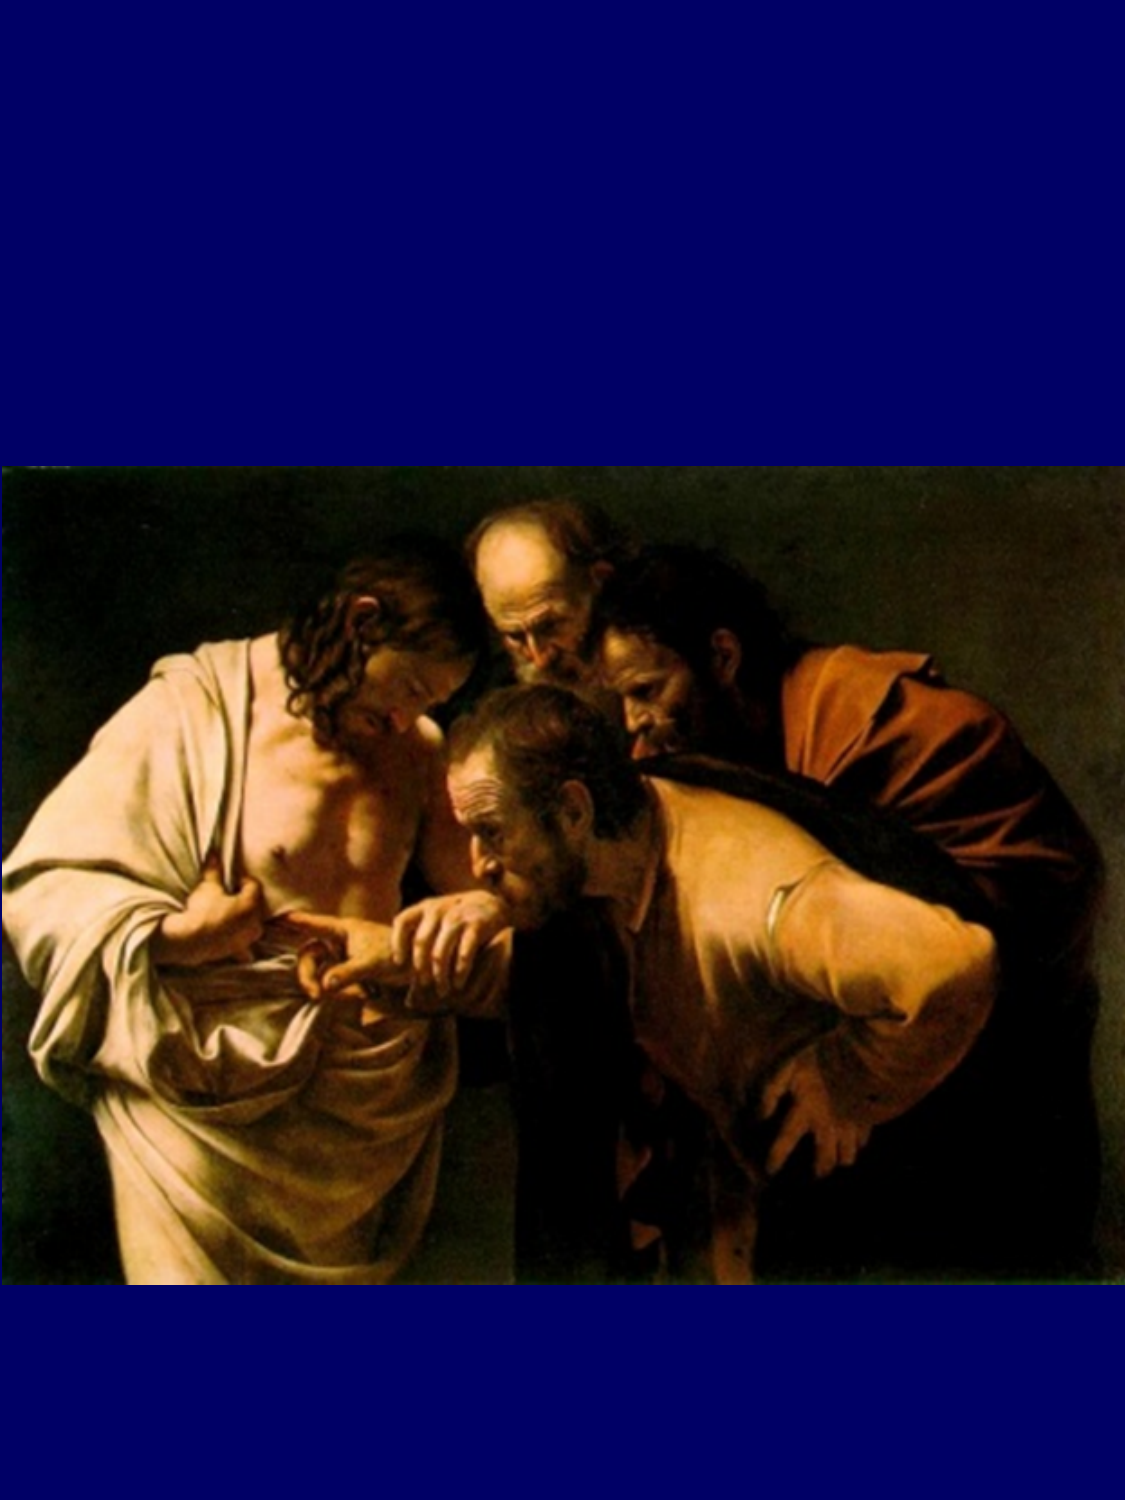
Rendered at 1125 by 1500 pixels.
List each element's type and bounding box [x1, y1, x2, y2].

picture [2, 466, 1125, 1285]
